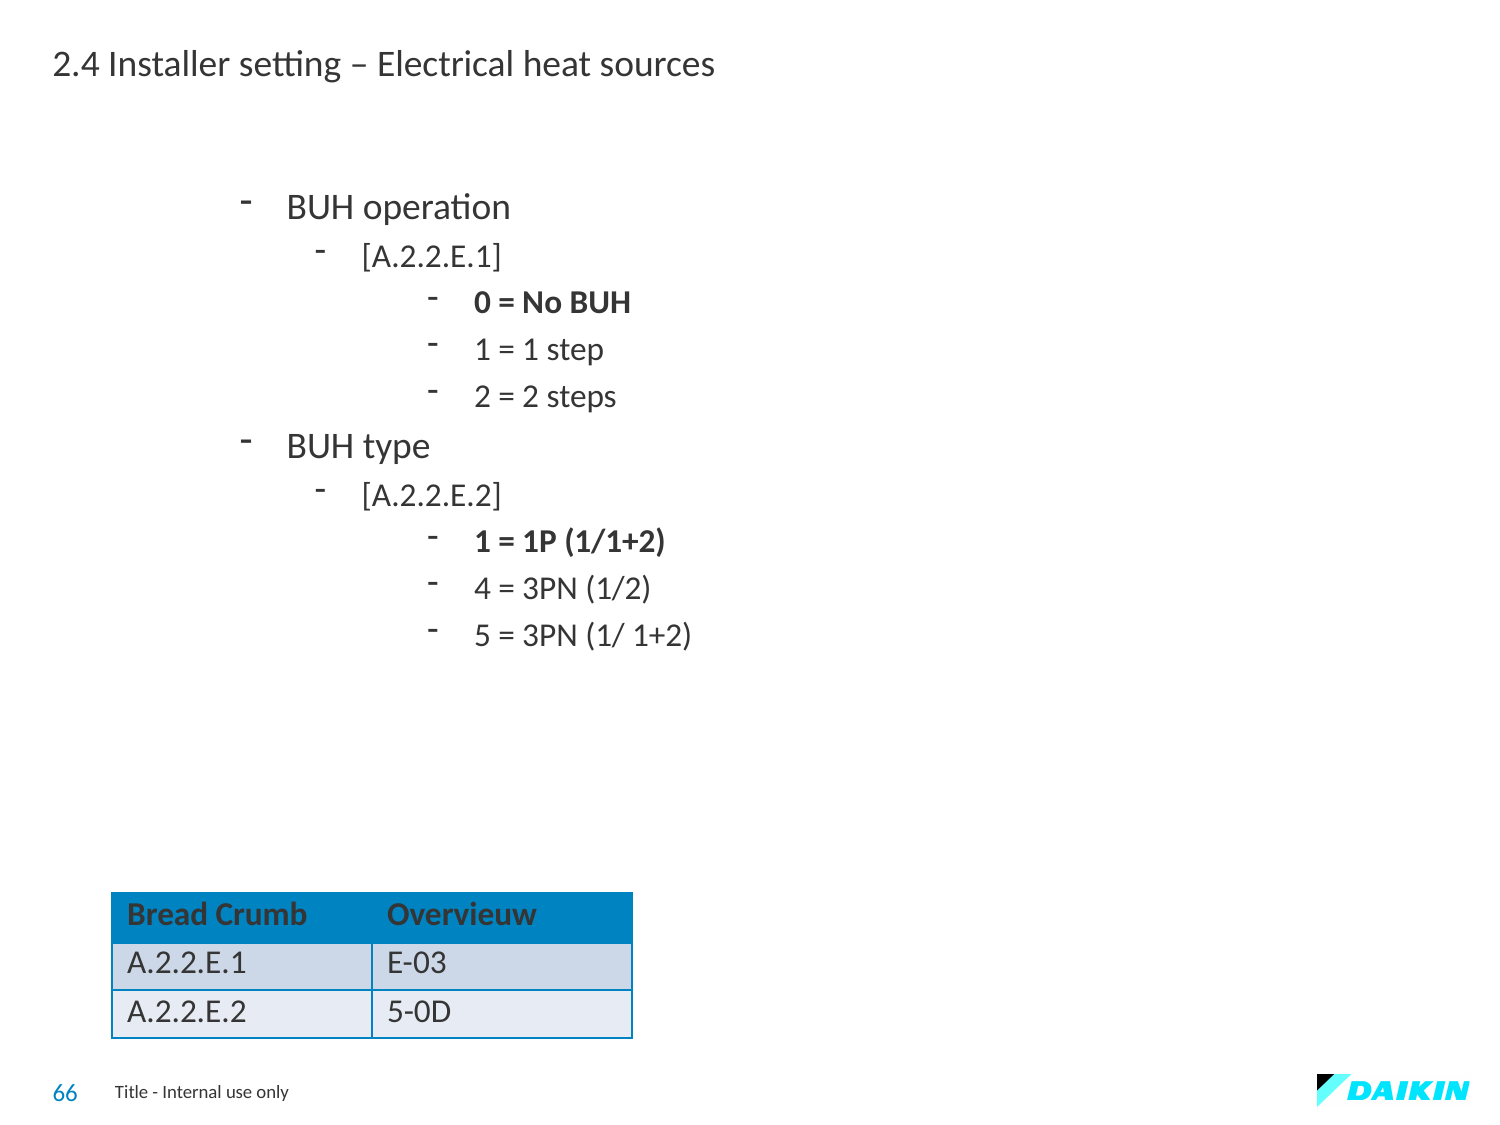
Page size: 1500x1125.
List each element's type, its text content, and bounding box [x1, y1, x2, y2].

picture [1317, 1074, 1470, 1107]
table_header Overvieuw [373, 894, 631, 939]
table_cell A.2.2.E.1 [113, 944, 371, 989]
table_cell E-03 [373, 944, 631, 989]
list BUH operation [A.2.2.E.1] 0 = No BUH 1 = 1 step 2 = 2 steps BUH type [A.2.2.E.2] 1 = 1P (1/1+2) 4 = 3PN (1/2) 5 = 3PN (1/ 1+2) [225, 174, 1275, 975]
table_cell A.2.2.E.2 [113, 991, 371, 1037]
footer Title - Internal use only [100, 1061, 575, 1122]
list 2.4 Installer setting – Electrical heat sources [37, 31, 1459, 130]
slide_number 66 [37, 1050, 100, 1125]
table_header Bread Crumb [113, 894, 371, 939]
table_cell 5-0D [373, 991, 631, 1037]
